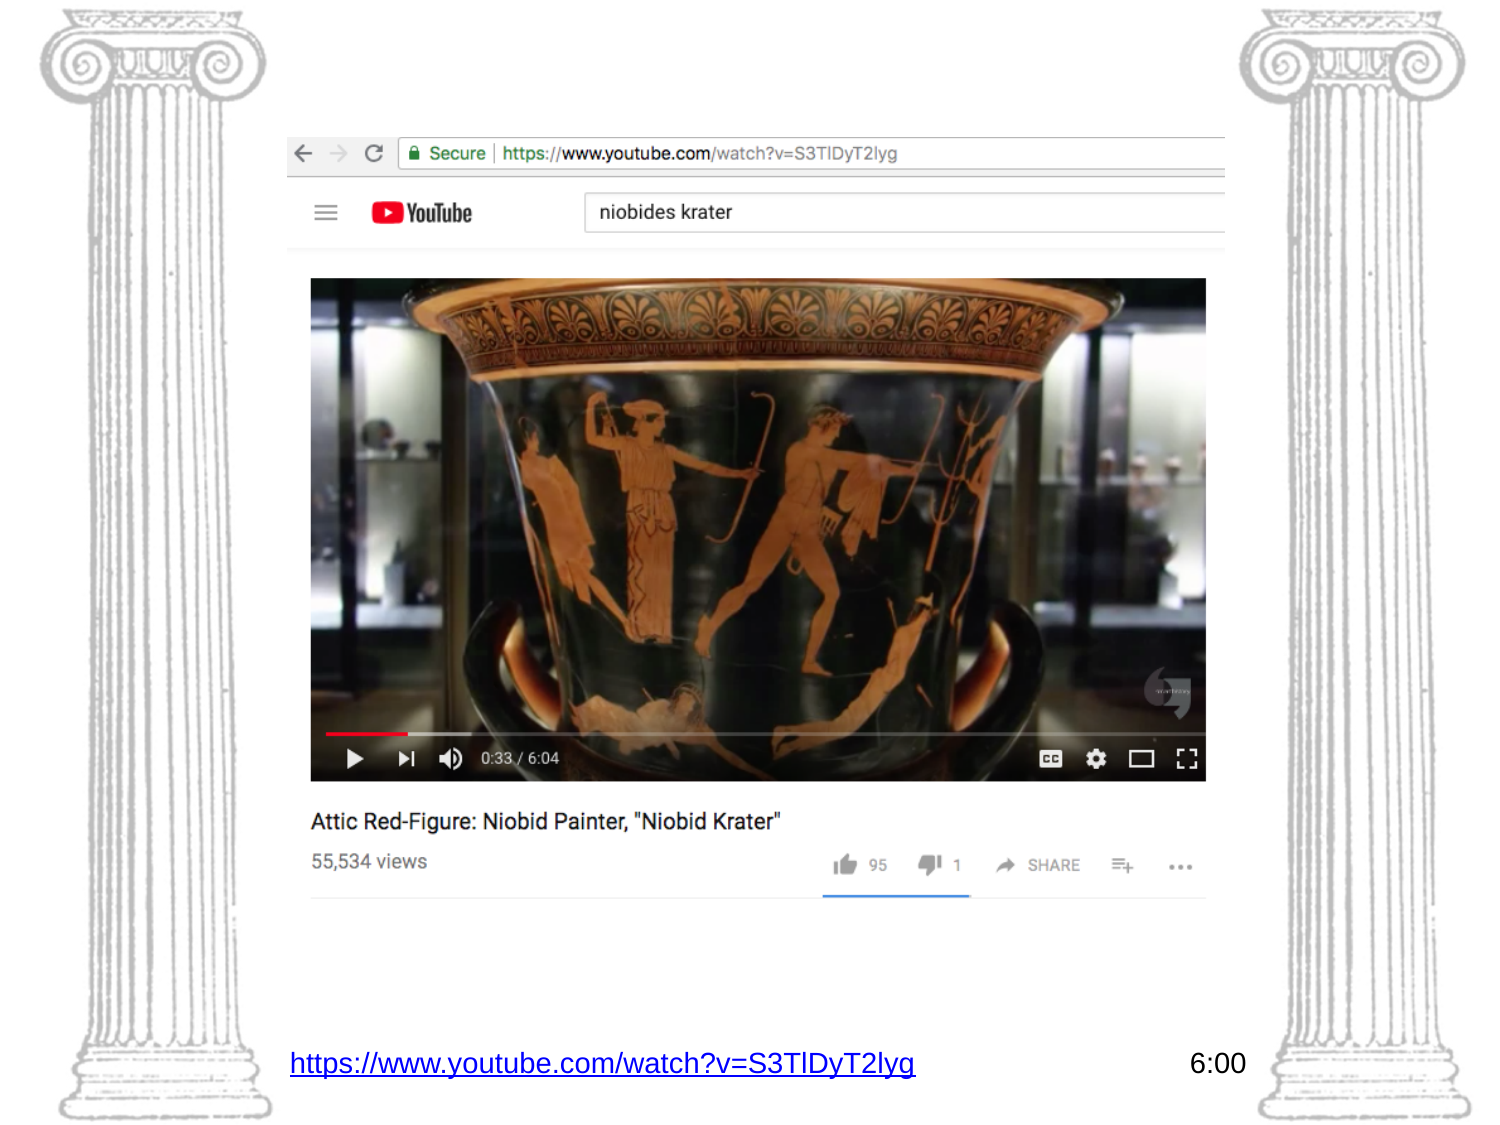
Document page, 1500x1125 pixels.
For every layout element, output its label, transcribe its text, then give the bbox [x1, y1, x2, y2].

text_box https://www.youtube.com/watch?v=S3TlDyT2lyg 6:00 [275, 1036, 1275, 1087]
picture [286, 137, 1226, 915]
